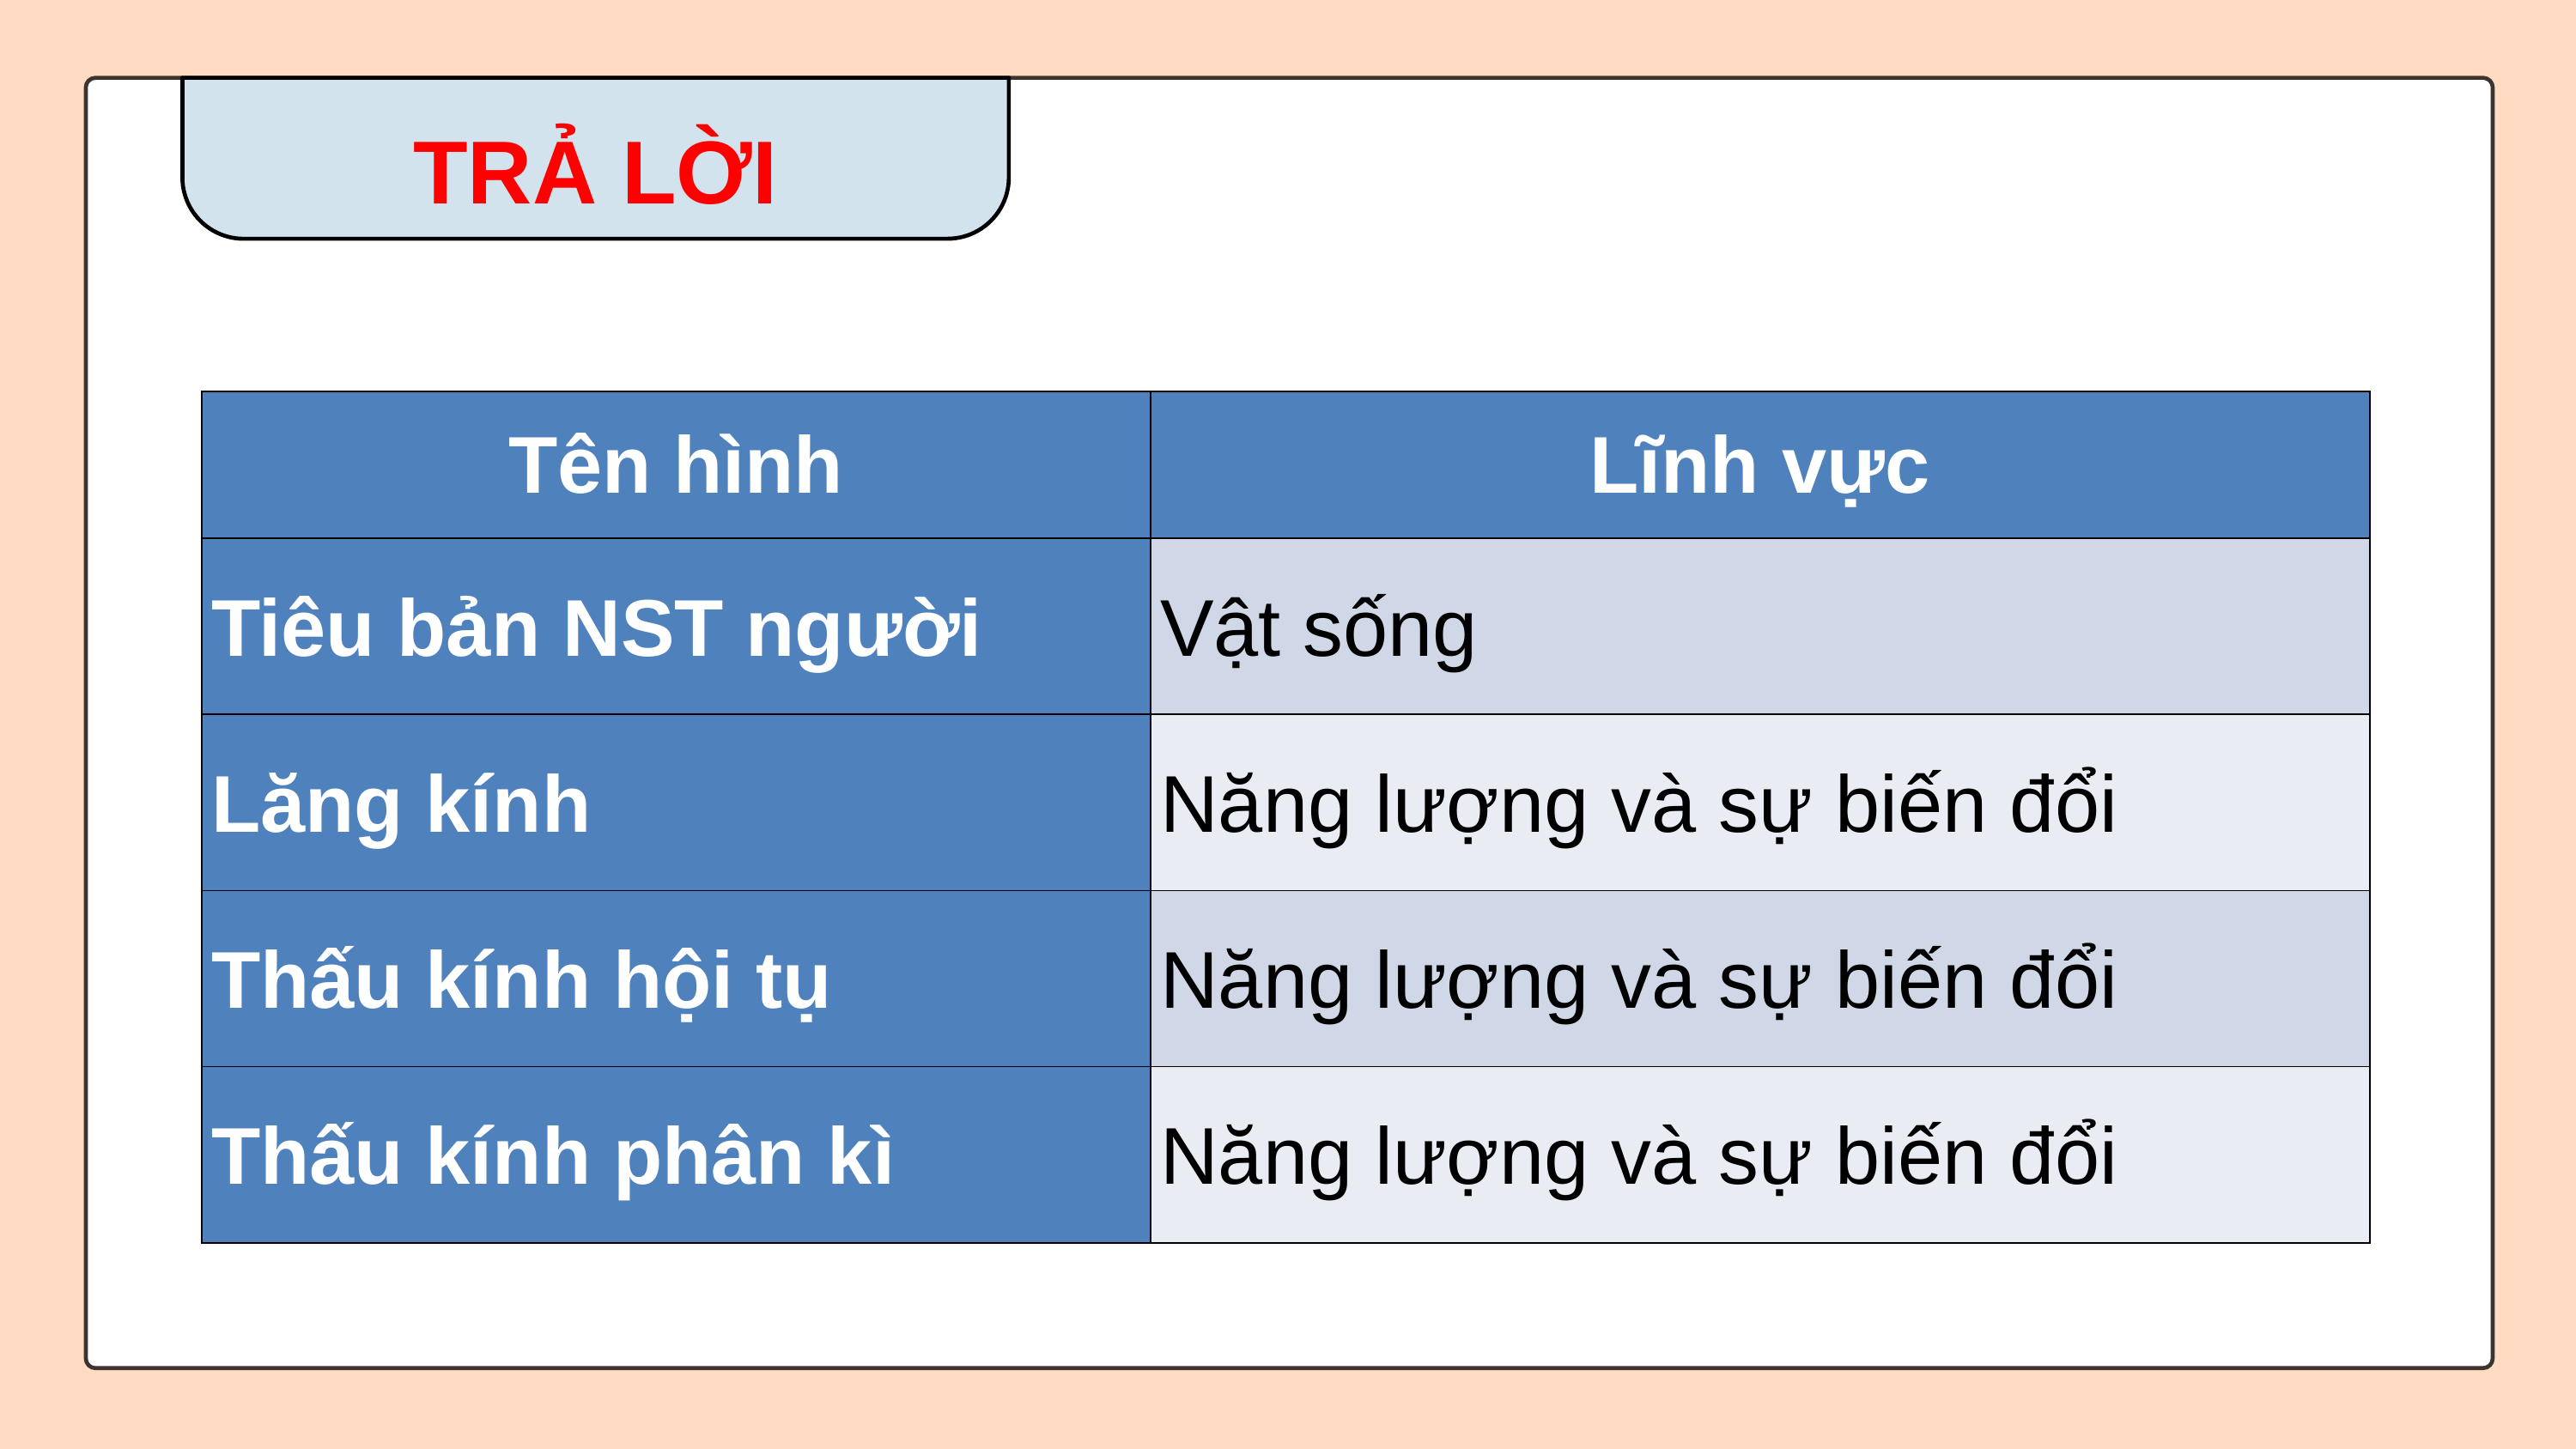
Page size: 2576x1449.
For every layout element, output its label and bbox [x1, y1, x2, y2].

text_box [182, 77, 1010, 239]
text_box [85, 77, 2494, 1368]
